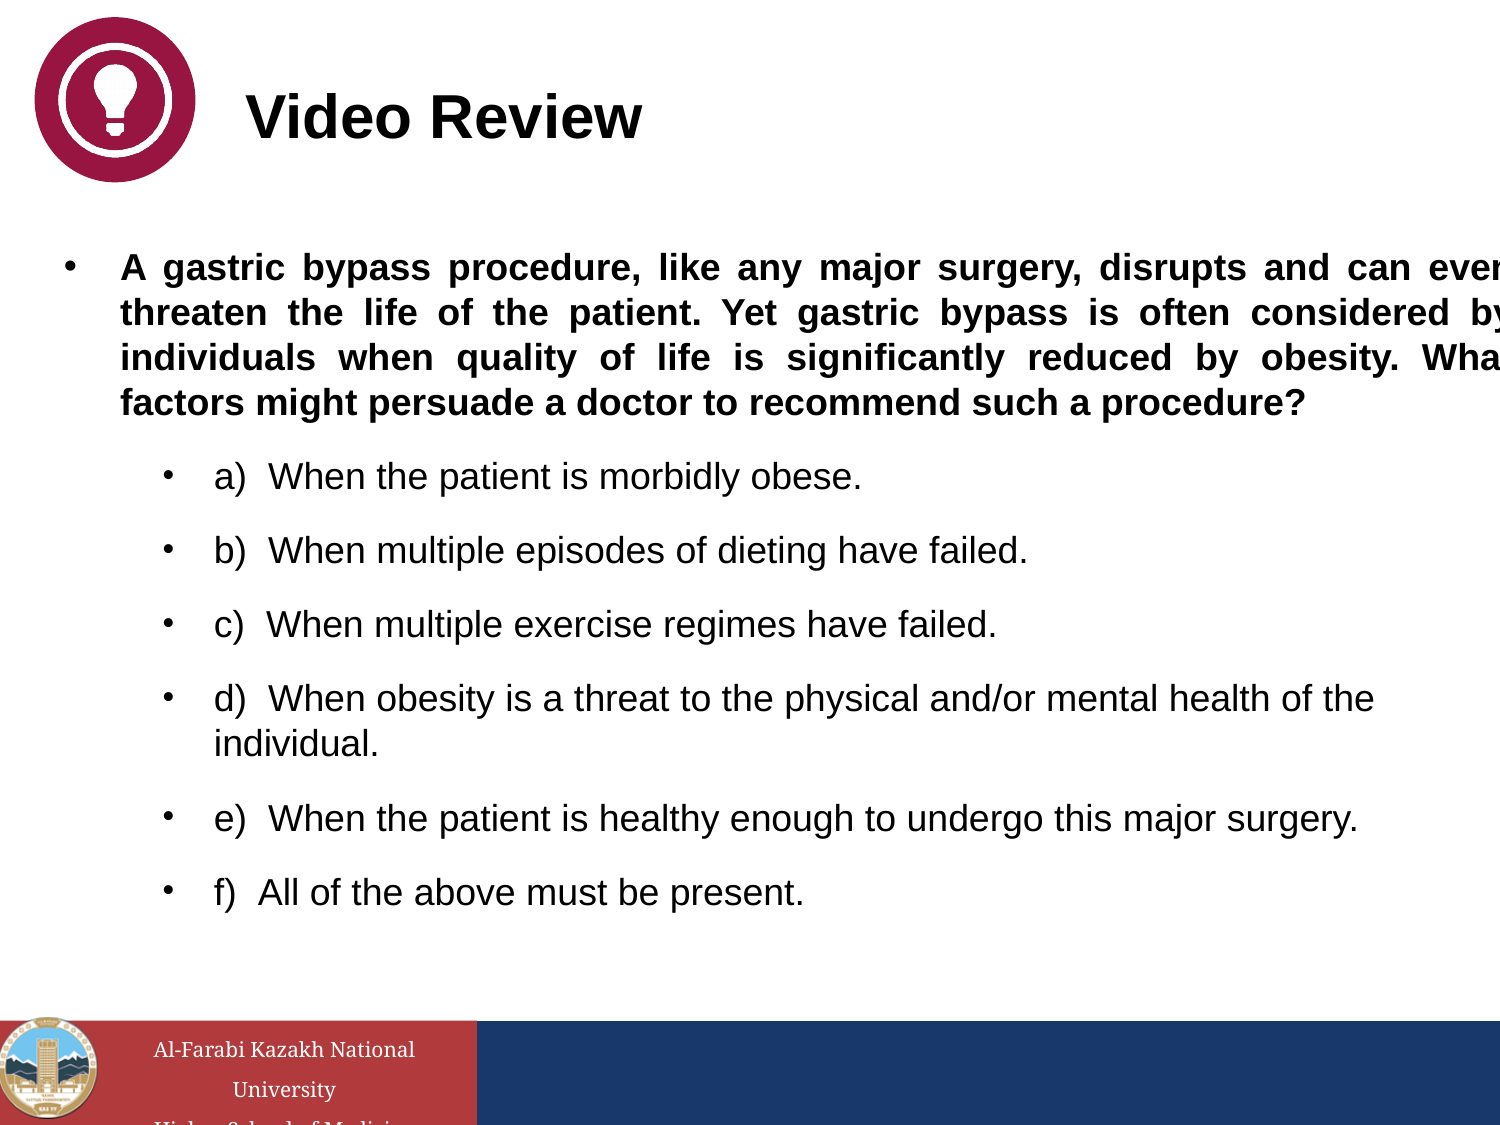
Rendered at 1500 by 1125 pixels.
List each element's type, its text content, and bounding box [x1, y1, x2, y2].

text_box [34, 16, 196, 183]
title Video Review [237, 68, 1342, 234]
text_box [0, 1017, 1500, 1125]
text_box A gastric bypass procedure, like any major surgery, disrupts and can even threaten the life of the patient. Yet gastric bypass is often considered by individuals when quality of life is significantly reduced by obesity. What factors might persuade a doctor to recommend such a procedure? a) When the patient is morbidly obese. b) When multiple episodes of dieting have failed. c) When multiple exercise regimes have failed. d) When obesity is a threat to the physical and/or mental health of the individual. e) When the patient is healthy enough to undergo this major surgery. f) All of the above must be present. [55, 234, 1500, 966]
